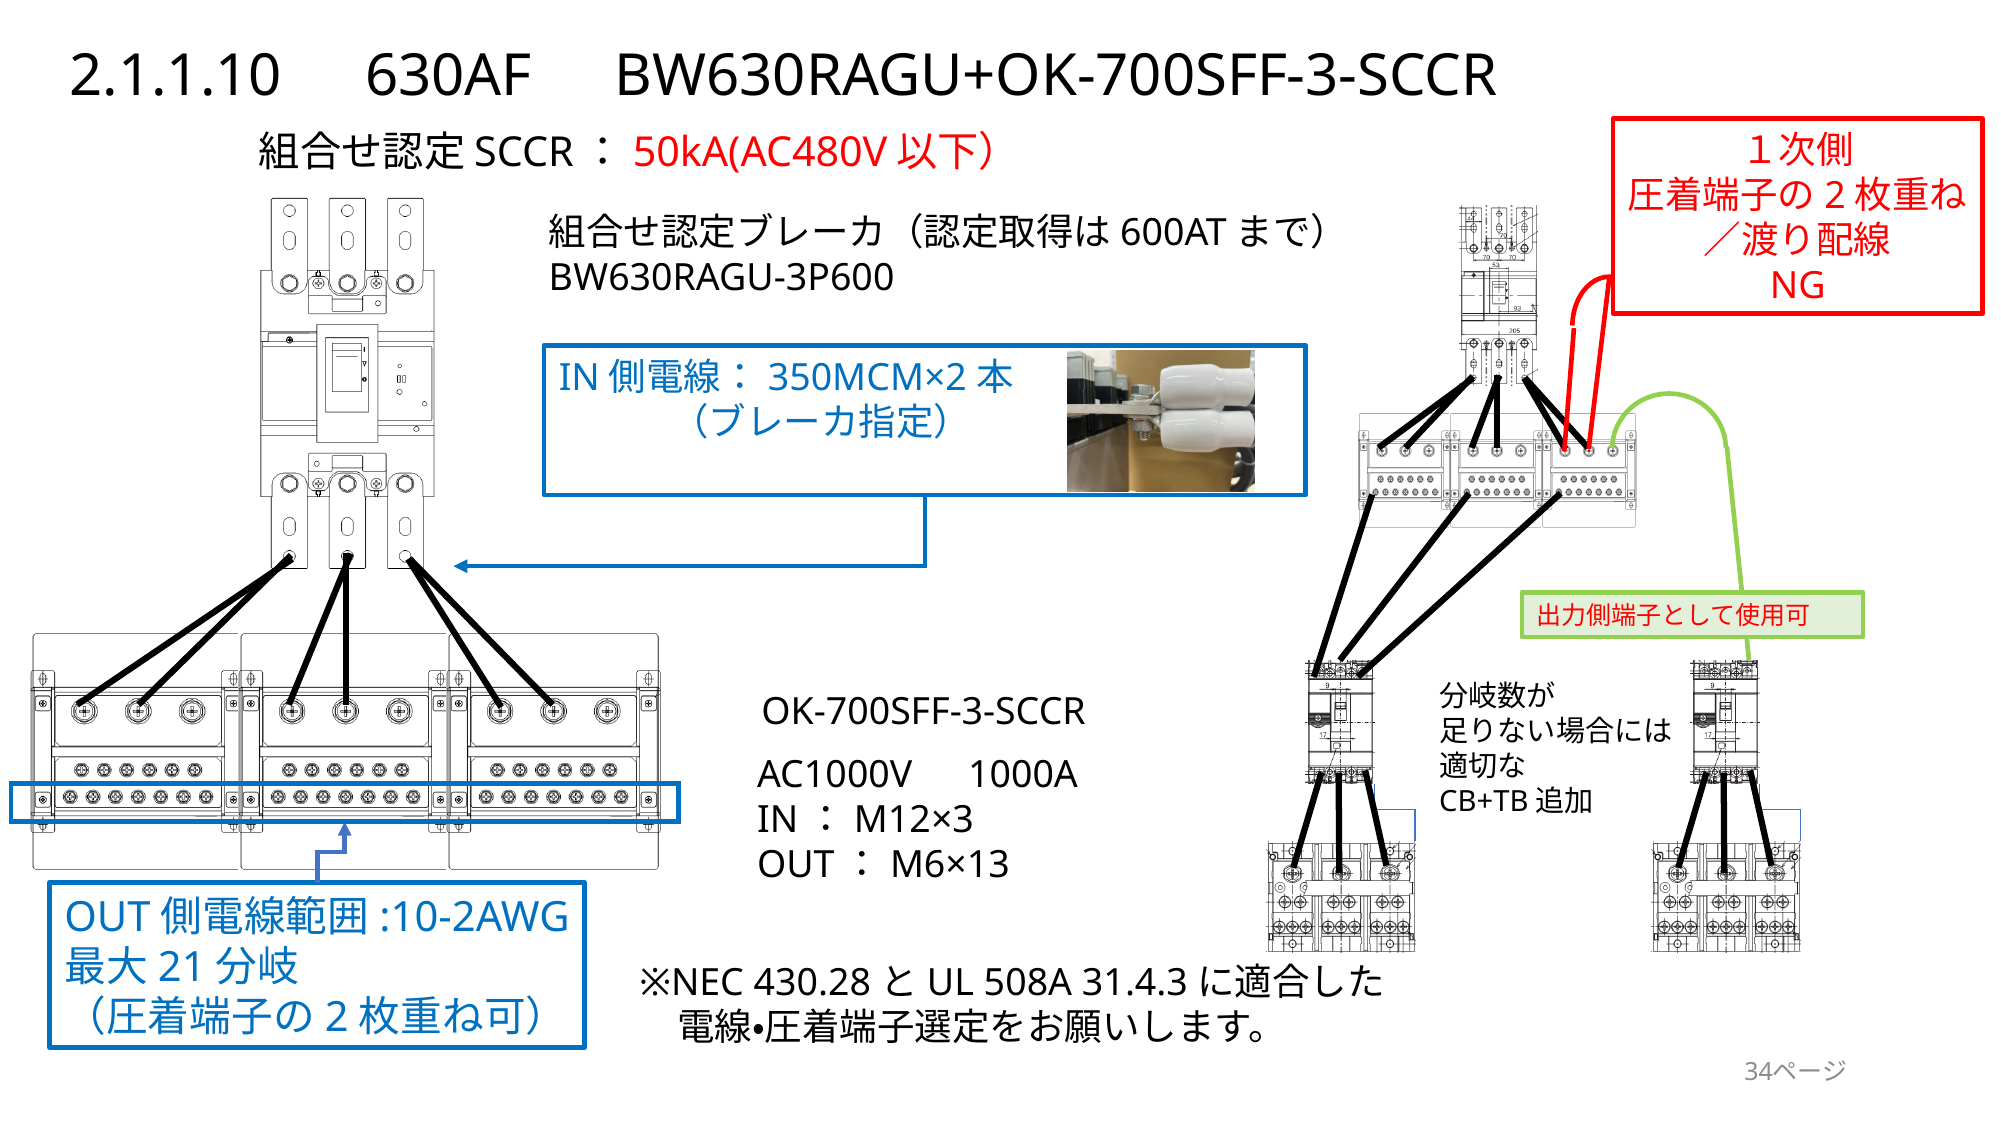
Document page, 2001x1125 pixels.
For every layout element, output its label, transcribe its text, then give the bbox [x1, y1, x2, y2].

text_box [1572, 325, 1589, 449]
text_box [1266, 205, 1863, 953]
text_box AC1000V 1000A IN：M12×3 OUT：M6×13 [742, 742, 1193, 892]
picture [1067, 350, 1255, 492]
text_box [10, 783, 679, 1050]
text_box IN側電線：350MCM×2本 （ブレーカ指定） [724, 345, 1266, 496]
text_box 組合せ認定ブレーカ（認定取得は600ATまで） BW630RAGU-3P600 [662, 200, 1365, 306]
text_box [1572, 118, 1983, 377]
title 2.1.1.10 630AF BW630RAGU+OK-700SFF-3-SCCR 組合せ認定SCCR：50kA(AC480V以下） [54, 37, 1946, 189]
text_box ※NEC 430.28とUL 508A 31.4.3に適合した 電線・圧着端子選定をお願いします。 [624, 950, 1400, 1056]
text_box OK-700SFF-3-SCCR [746, 679, 1154, 739]
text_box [662, 295, 724, 768]
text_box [30, 195, 662, 783]
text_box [1564, 328, 1574, 451]
slide_number 34ページ [1412, 1042, 1863, 1103]
